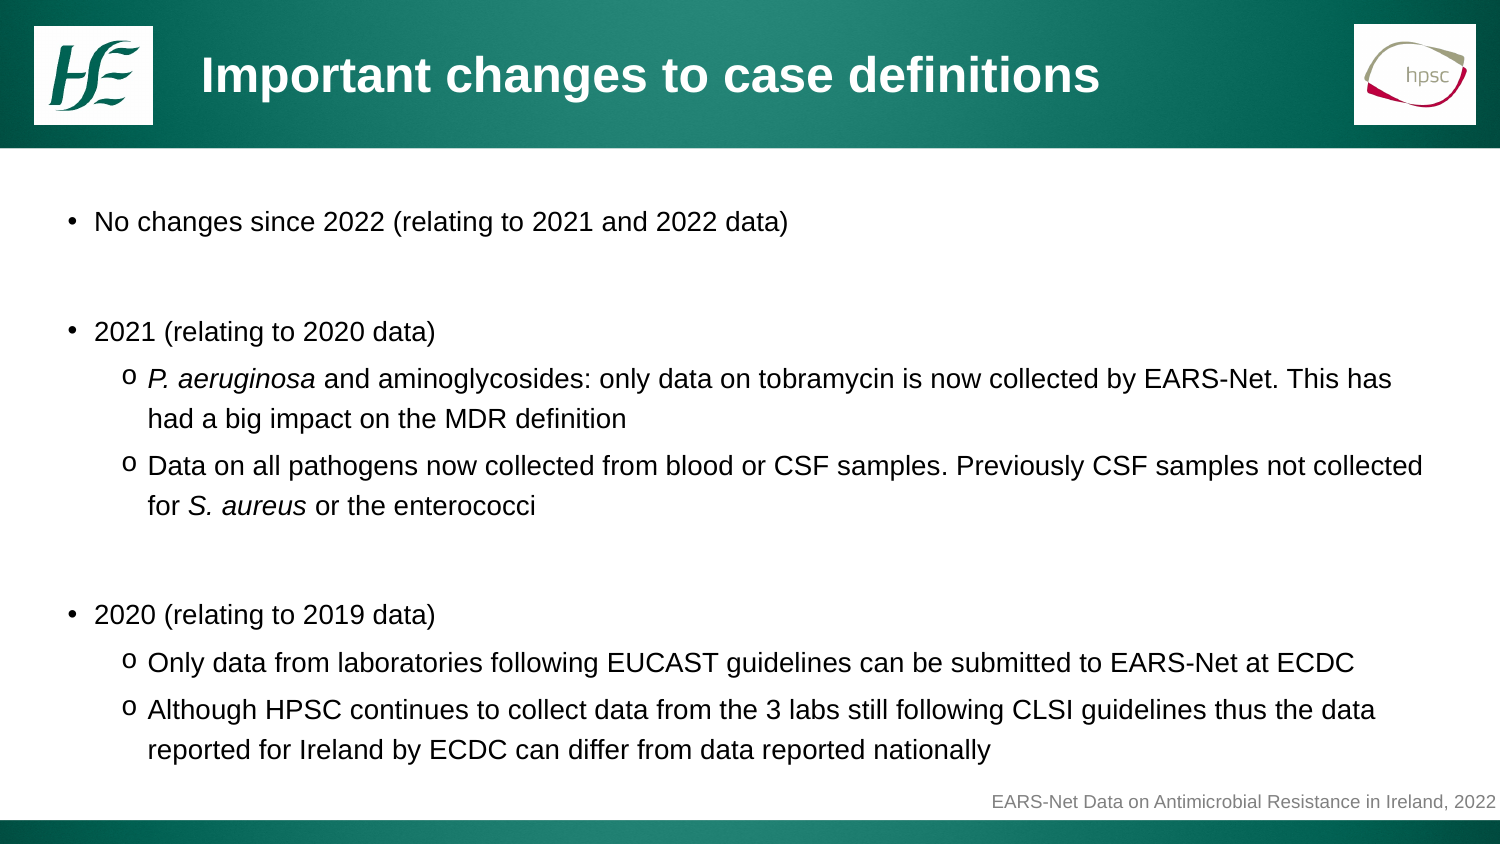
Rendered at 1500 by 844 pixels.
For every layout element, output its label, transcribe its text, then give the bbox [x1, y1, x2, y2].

picture [0, 0, 1500, 844]
text_box EARS-Net Data on Antimicrobial Resistance in Ireland, 2022 [991, 792, 1500, 819]
list No changes since 2022 (relating to 2021 and 2022 data) 2021 (relating to 2020 data) P. aeruginosa and aminoglycosides: only data on tobramycin is now collected by EARS-Net. This has had a big impact on the MDR definition Data on all pathogens now collected from blood or CSF samples. Previously CSF samples not collected for S. aureus or the enterococci 2020 (relating to 2019 data) Only data from laboratories following EUCAST guidelines can be submitted to EARS-Net at ECDC Although HPSC continues to collect data from the 3 labs still following CLSI guidelines thus the data reported for Ireland by ECDC can differ from data reported nationally [67, 197, 1433, 769]
list Important changes to case definitions [200, 49, 1205, 146]
